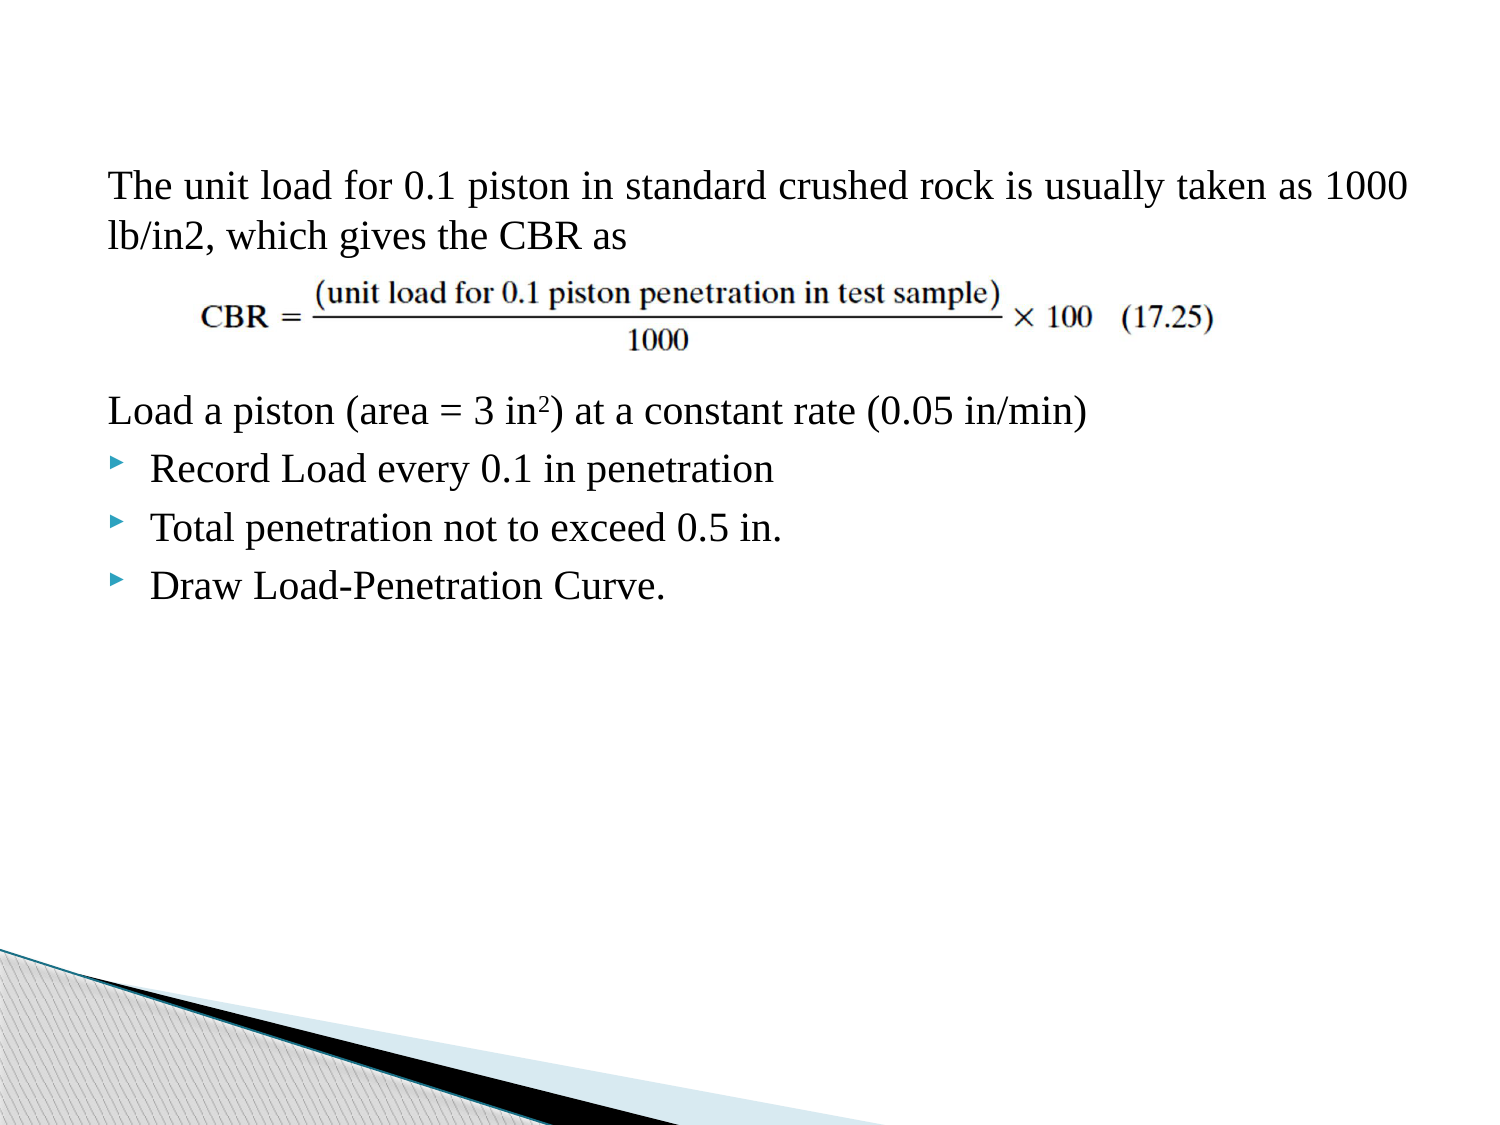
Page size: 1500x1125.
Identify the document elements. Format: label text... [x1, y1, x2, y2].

list The unit load for 0.1 piston in standard crushed rock is usually taken as 1000 lb/in2, which gives the CBR as Load a piston (area = 3 in2) at a constant rate (0.05 in/min) Record Load every 0.1 in penetration Total penetration not to exceed 0.5 in. Draw Load-Penetration Curve. [75, 149, 1425, 986]
picture [174, 266, 1226, 366]
